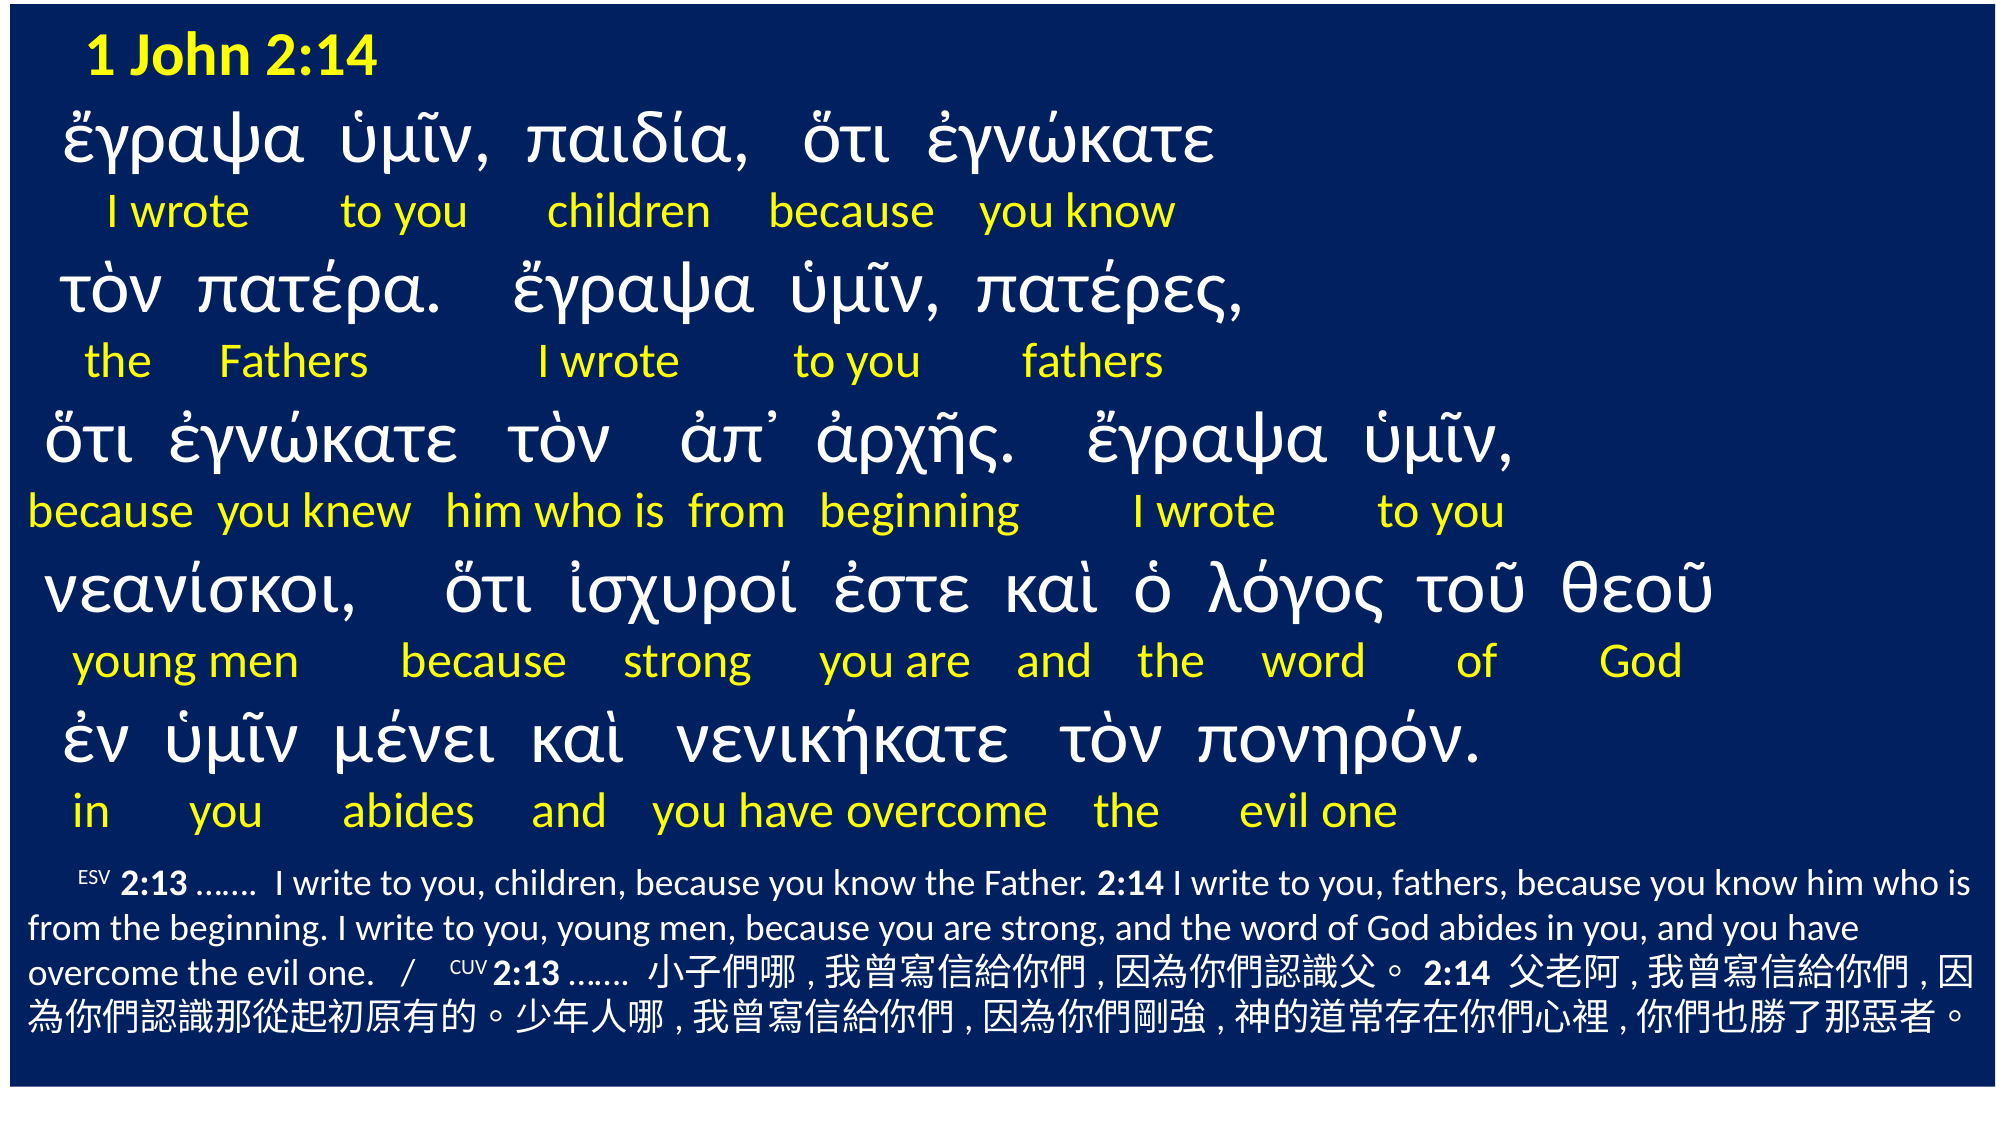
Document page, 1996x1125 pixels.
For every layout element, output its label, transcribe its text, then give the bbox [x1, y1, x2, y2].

text_box 1 John 2:14 ἔγραψα ὑμῖν, παιδία, ὅτι ἐγνώκατε I wrote to you children because you know τὸν πατέρα. ἔγραψα ὑμῖν, πατέρες, the Fathers I wrote to you fathers ὅτι ἐγνώκατε τὸν ἀπ᾽ ἀρχῆς. ἔγραψα ὑμῖν, because you knew him who is from beginning I wrote to you νεανίσκοι, ὅτι ἰσχυροί ἐστε καὶ ὁ λόγος τοῦ θεοῦ young men because strong you are and the word of God ἐν ὑμῖν μένει καὶ νενικήκατε τὸν πονηρόν. in you abides and you have overcome the evil one ESV 2:13 ……. I write to you, children, because you know the Father. 2:14 I write to you, fathers, because you know him who is from the beginning. I write to you, young men, because you are strong, and the word of God abides in you, and you have overcome the evil one. / CUV 2:13 ……. 小子們哪,我曾寫信給你們,因為你們認識父。2:14 父老阿,我曾寫信給你們,因為你們認識那從起初原有的。少年人哪,我曾寫信給你們,因為你們剛強,神的道常存在你們心裡,你們也勝了那惡者。 [10, 4, 1996, 1087]
